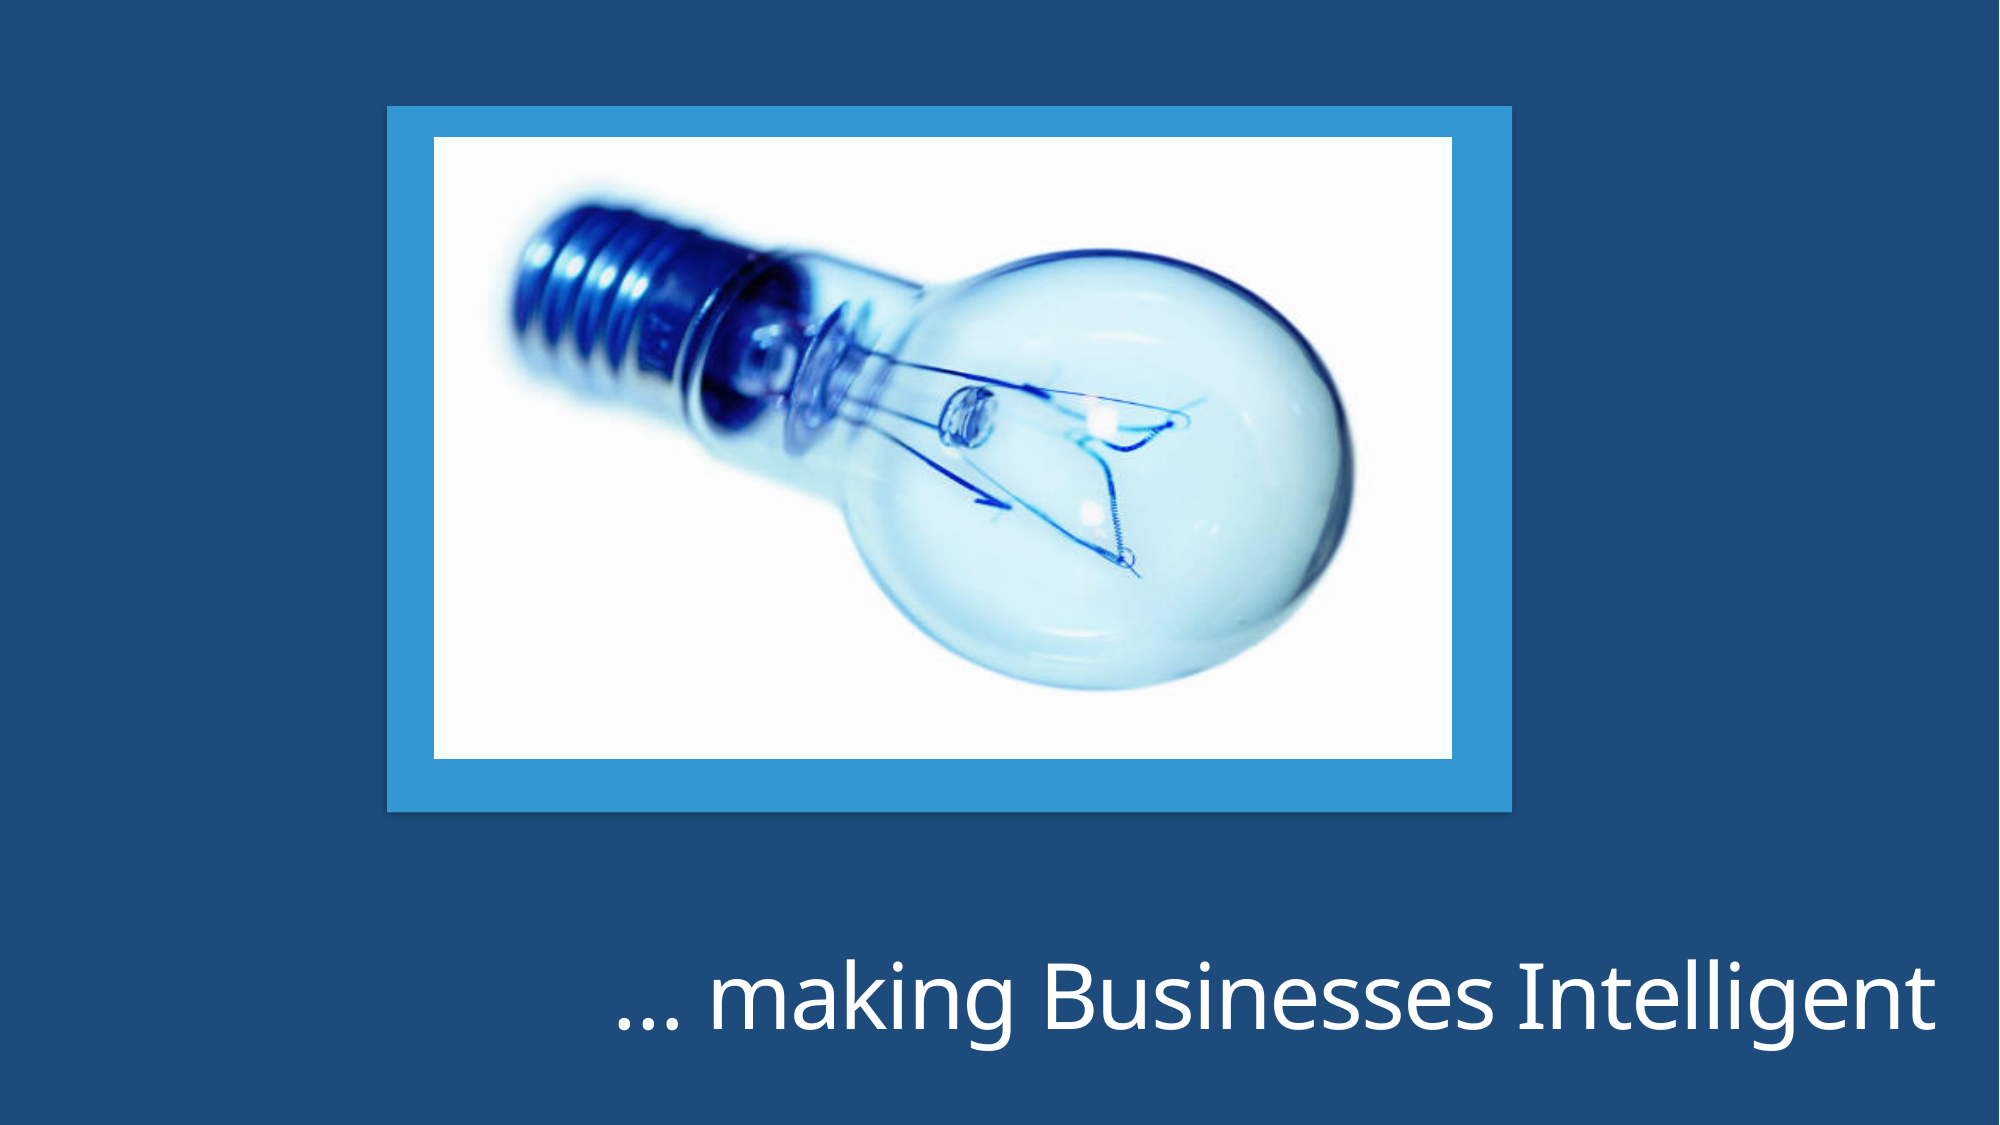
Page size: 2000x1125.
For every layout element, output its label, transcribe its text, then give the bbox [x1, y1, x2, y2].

picture [434, 137, 1453, 759]
text_box … making Businesses Intelligent [449, 950, 1939, 1049]
text_box [386, 105, 1513, 813]
